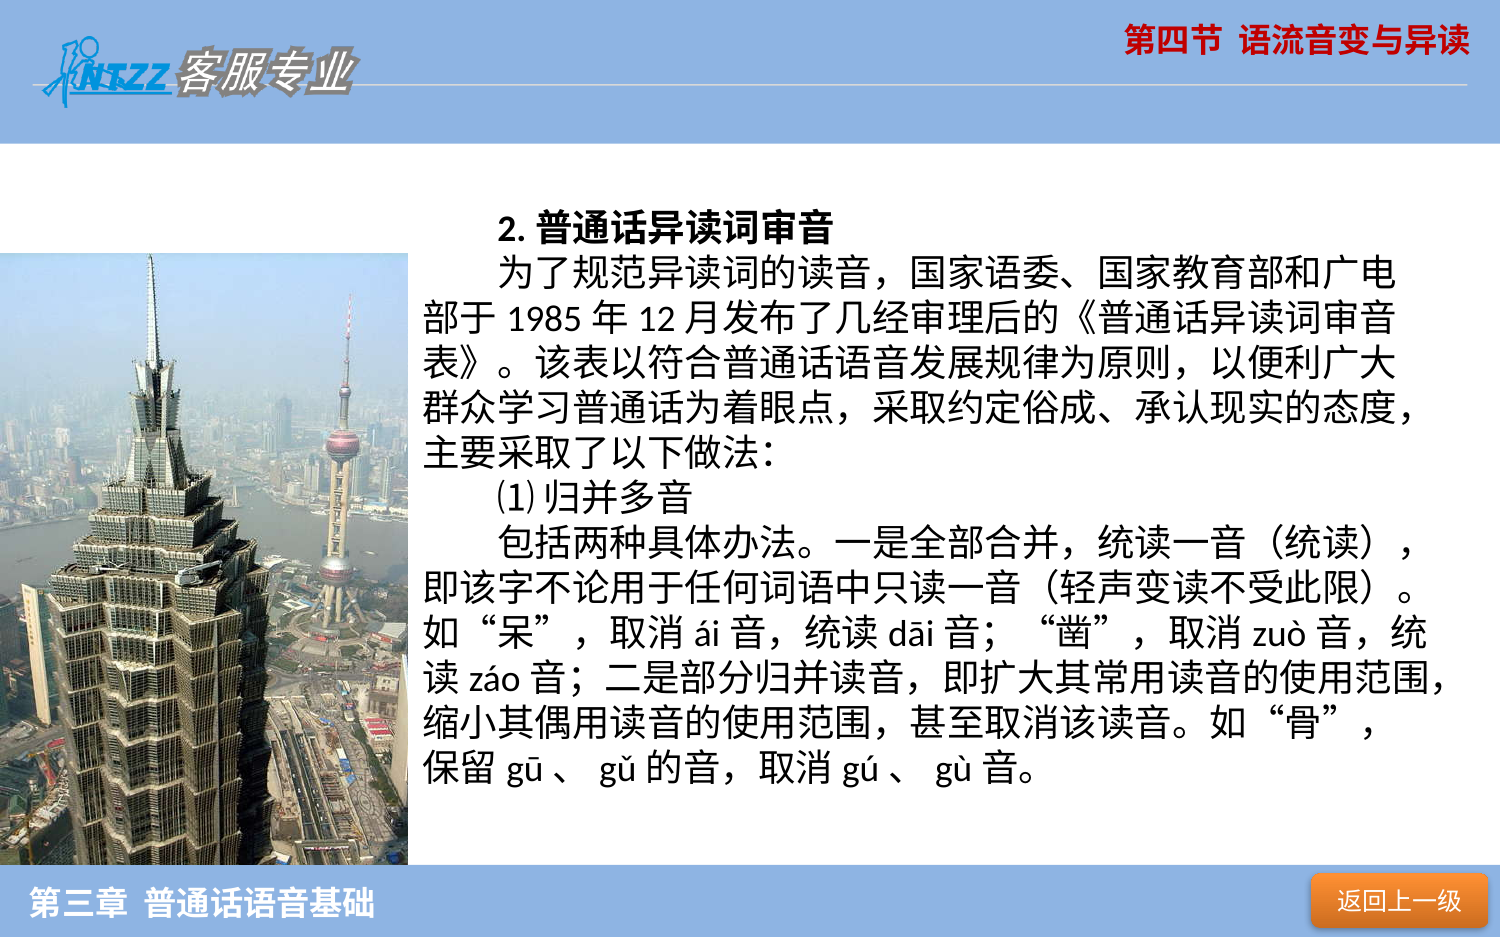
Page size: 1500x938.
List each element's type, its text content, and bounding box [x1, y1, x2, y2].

text_box 第四节 语流音变与异读 [868, 13, 1483, 65]
text_box 第三章 普通话语音基础 [17, 876, 467, 928]
picture [74, 48, 85, 66]
text_box 2.普通话异读词审音 为了规范异读词的读音，国家语委、国家教育部和广电部于1985年12月发布了几经审理后的《普通话异读词审音表》。该表以符合普通话语音发展规律为原则，以便利广大群众学习普通话为着眼点，采取约定俗成、承认现实的态度，主要采取了以下做法： ⑴归并多音 包括两种具体办法。一是全部合并，统读一音（统读），即该字不论用于任何词语中只读一音（轻声变读不受此限）。如“呆”，取消ái音，统读dāi音；“凿”，取消zuò音，统读záo音；二是部分归并读音，即扩大其常用读音的使用范围，缩小其偶用读音的使用范围，甚至取消该读音。如“骨”，保留gū、gǔ的音，取消gú、gù音。 [407, 197, 1447, 797]
picture [101, 73, 111, 85]
text_box [0, 0, 1500, 144]
text_box [0, 864, 1500, 937]
text_box 返回上一级 [1311, 873, 1489, 929]
picture [74, 64, 84, 86]
picture [67, 36, 362, 108]
picture [85, 85, 92, 91]
picture [82, 40, 96, 55]
picture [63, 44, 75, 72]
picture [40, 36, 85, 108]
picture [0, 253, 408, 866]
